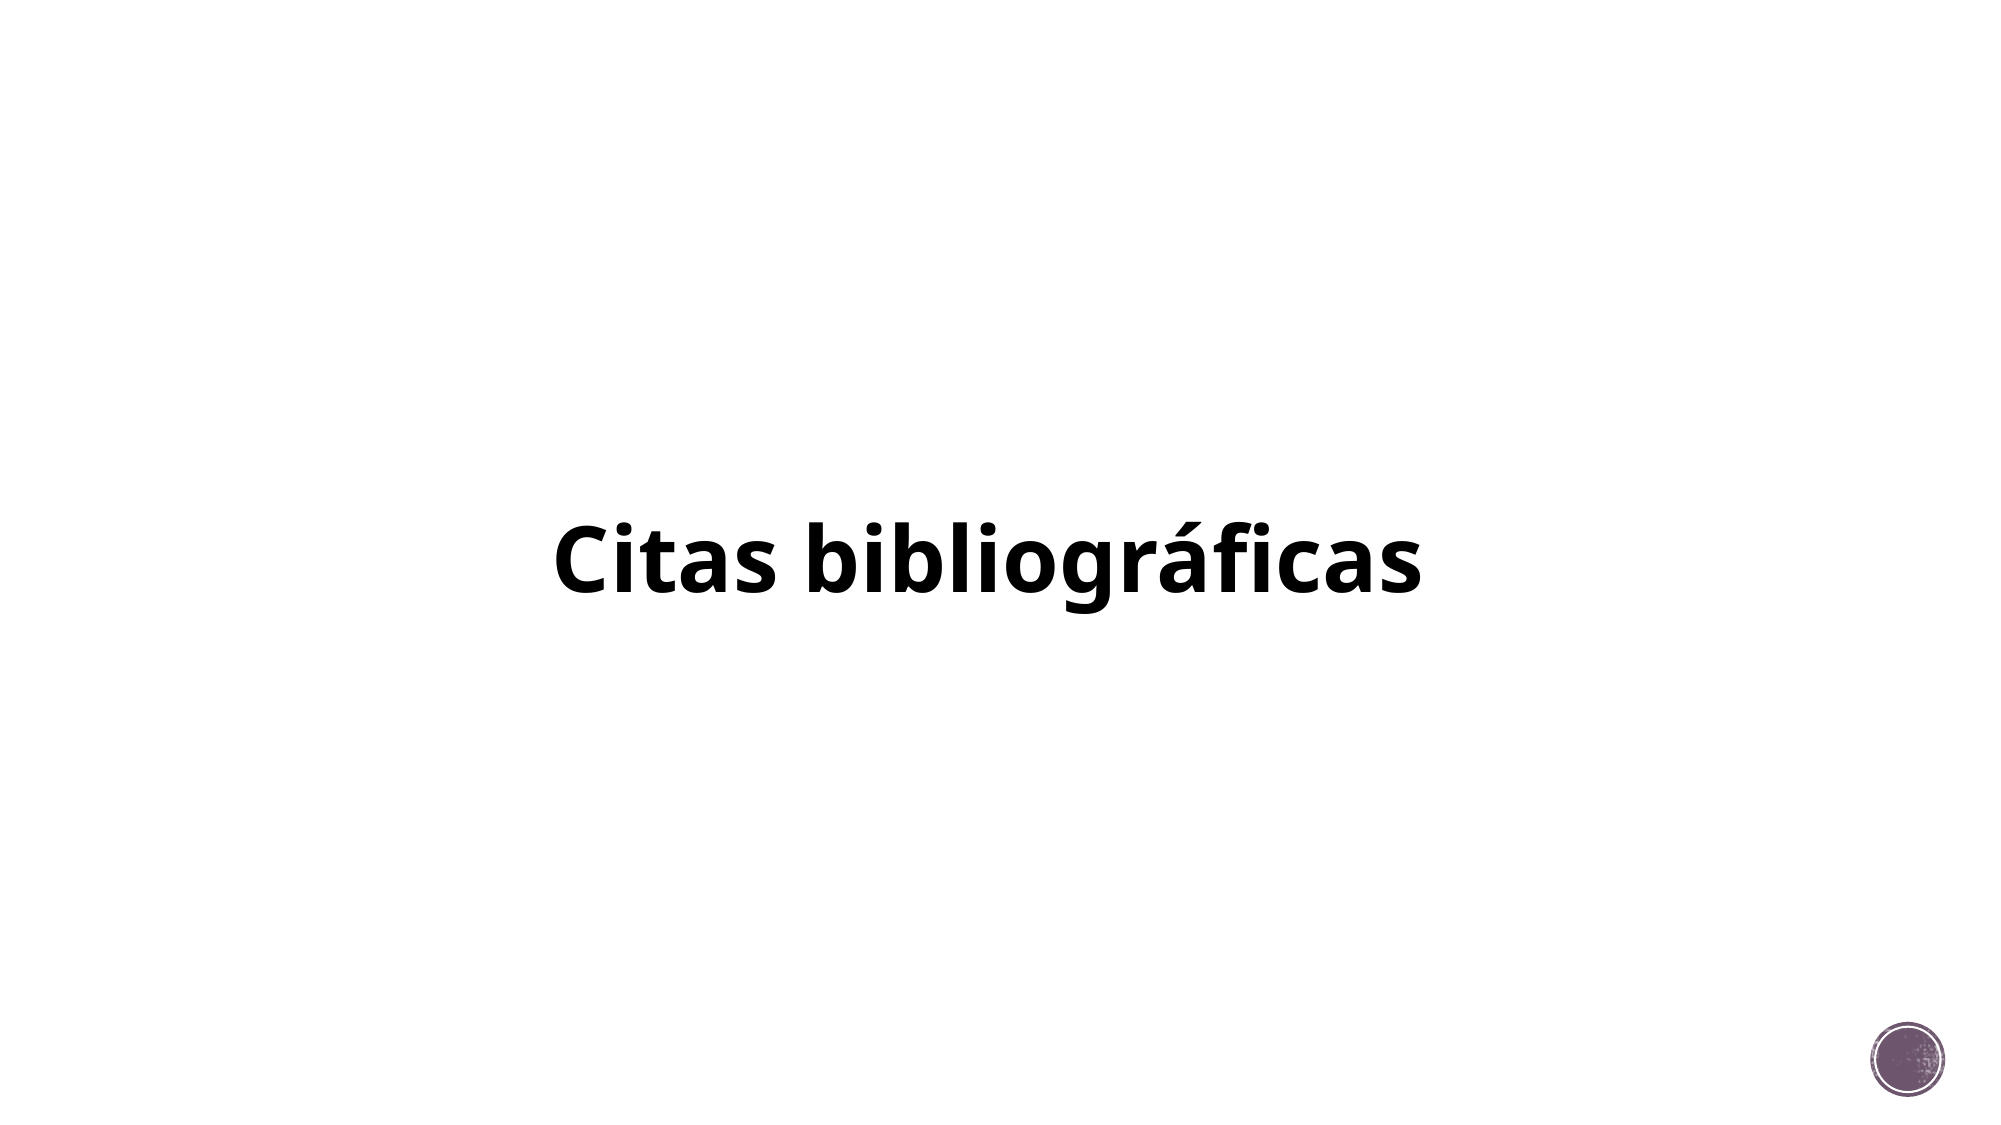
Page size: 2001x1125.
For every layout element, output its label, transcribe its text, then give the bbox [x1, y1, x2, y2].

title Citas bibliográficas [174, 430, 1825, 695]
